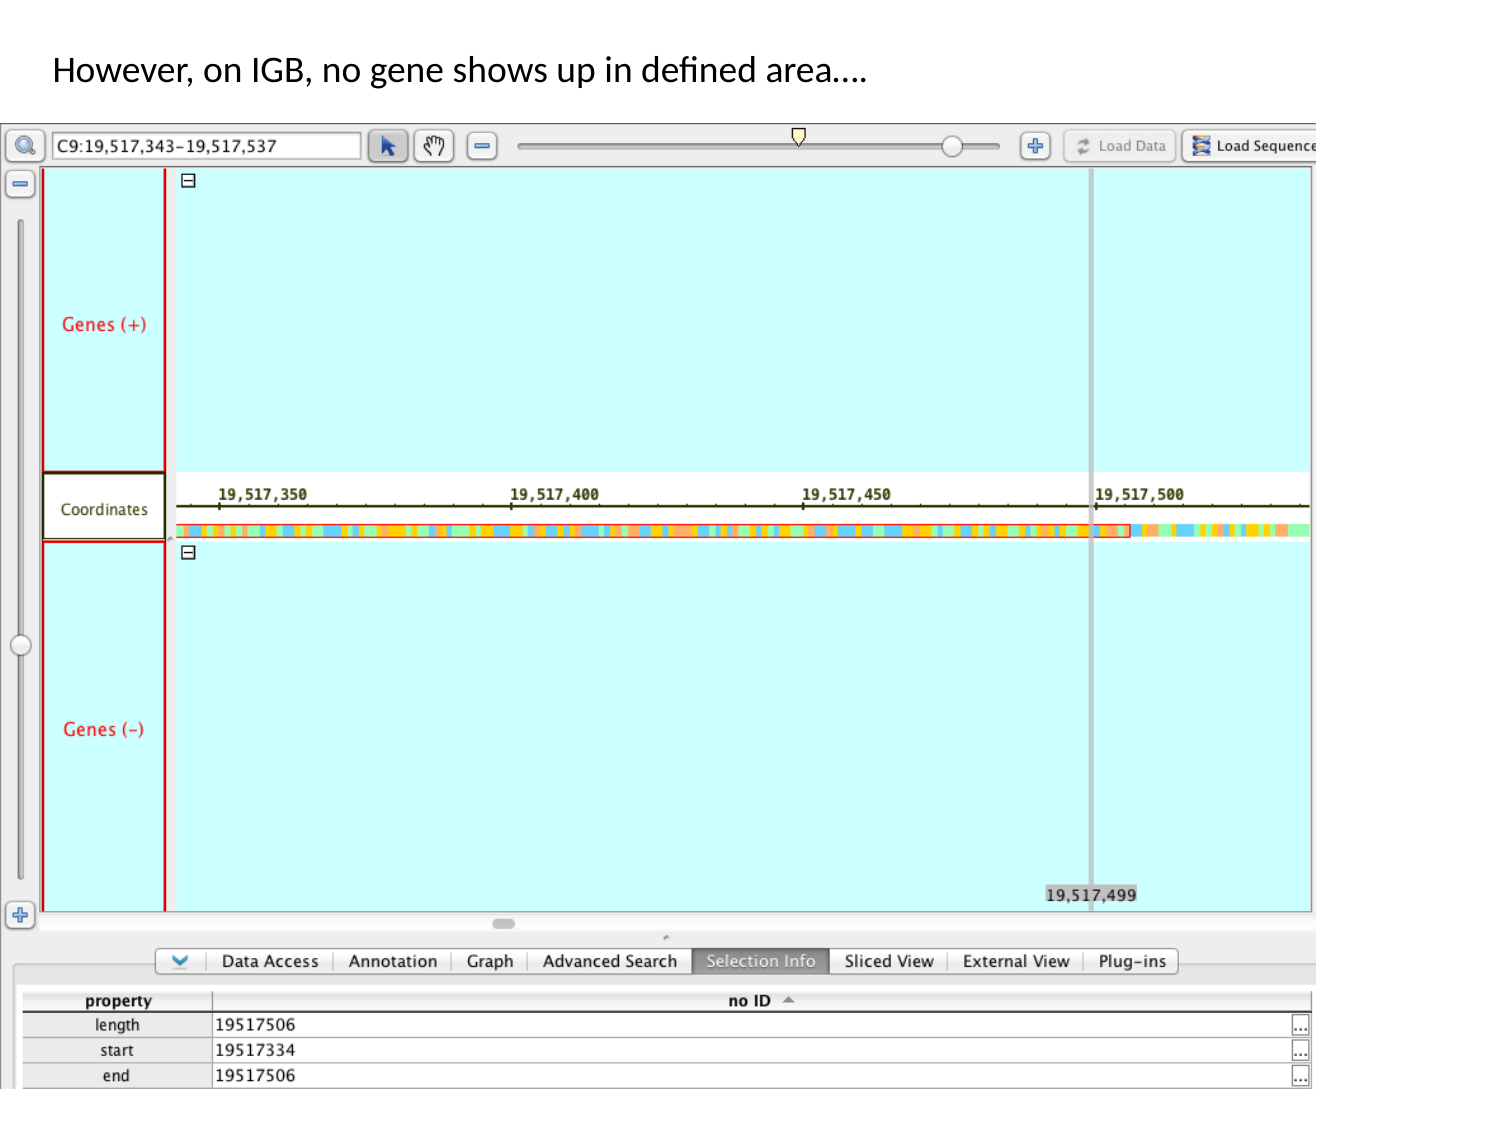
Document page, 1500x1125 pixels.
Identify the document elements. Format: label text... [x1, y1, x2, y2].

text_box However, on IGB, no gene shows up in defined area…. [37, 37, 1419, 98]
picture [0, 123, 1316, 1089]
